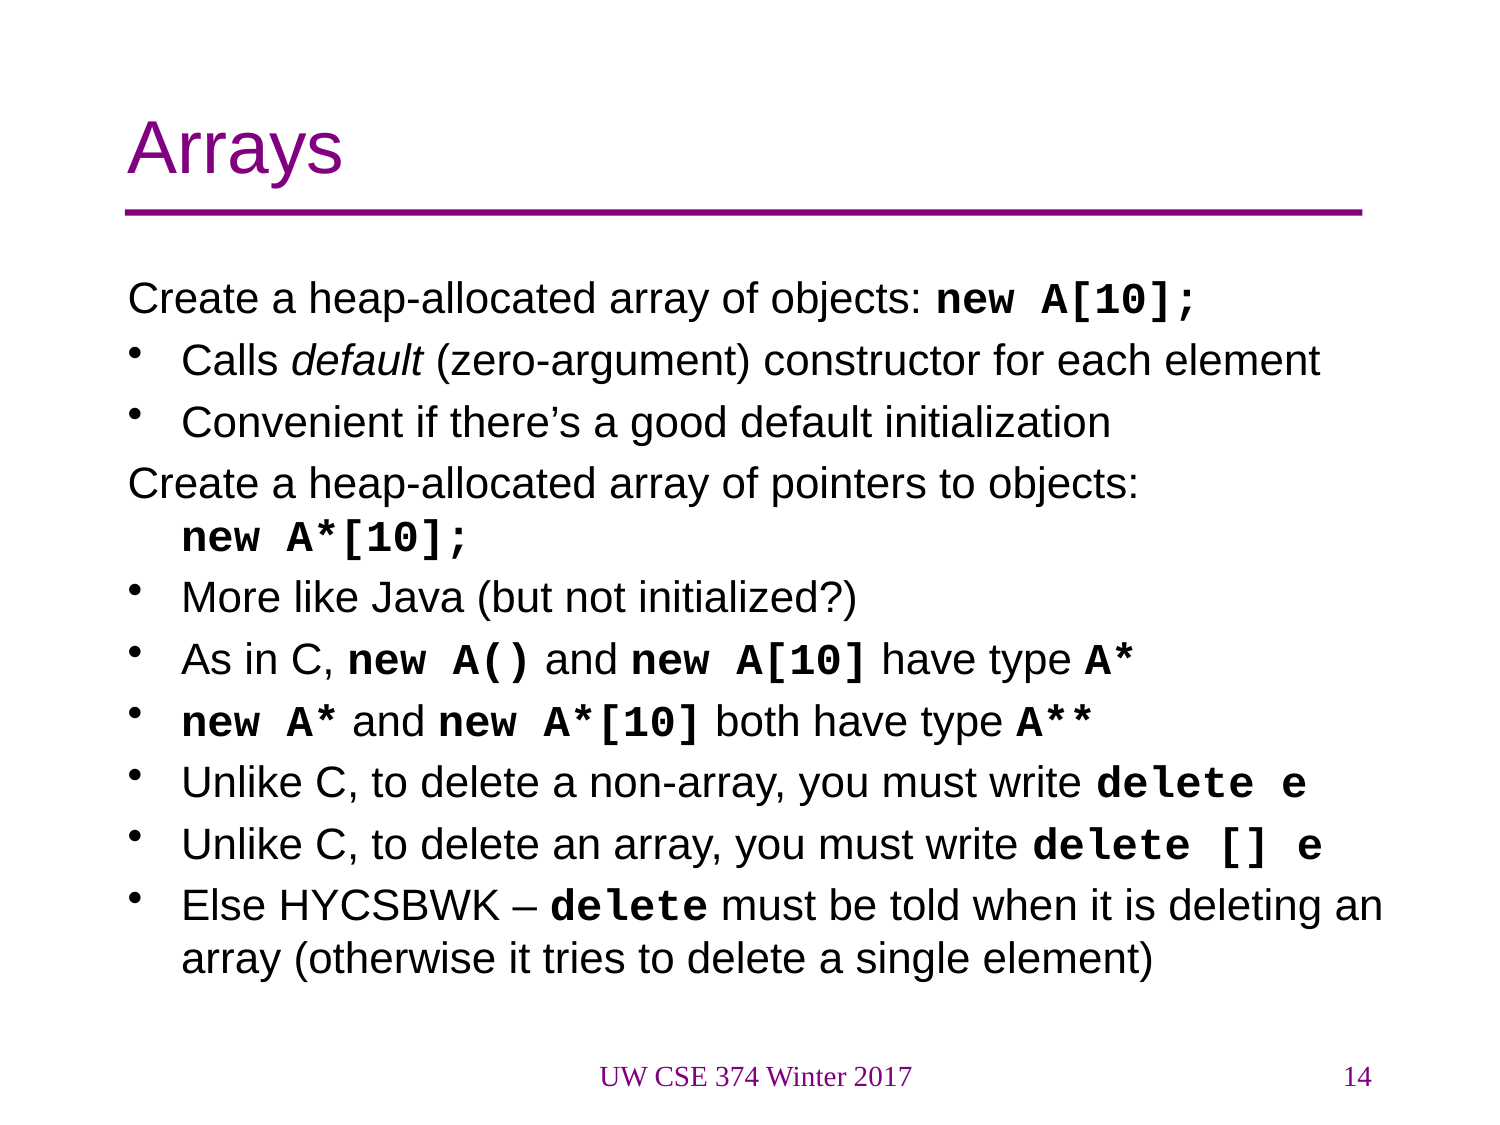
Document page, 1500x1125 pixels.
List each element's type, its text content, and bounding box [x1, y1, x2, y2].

slide_number 14 [1074, 1049, 1388, 1125]
list Create a heap-allocated array of objects: new A[10]; Calls default (zero-argument) constructor for each element Convenient if there’s a good default initialization Create a heap-allocated array of pointers to objects: new A*[10]; More like Java (but not initialized?) As in C, new A() and new A[10] have type A* new A* and new A*[10] both have type A** Unlike C, to delete a non-array, you must write delete e Unlike C, to delete an array, you must write delete [] e Else HYCSBWK – delete must be told when it is deleting an array (otherwise it tries to delete a single element) [112, 262, 1413, 1000]
footer UW CSE 374 Winter 2017 [474, 1049, 1038, 1125]
title Arrays [112, 50, 1388, 238]
